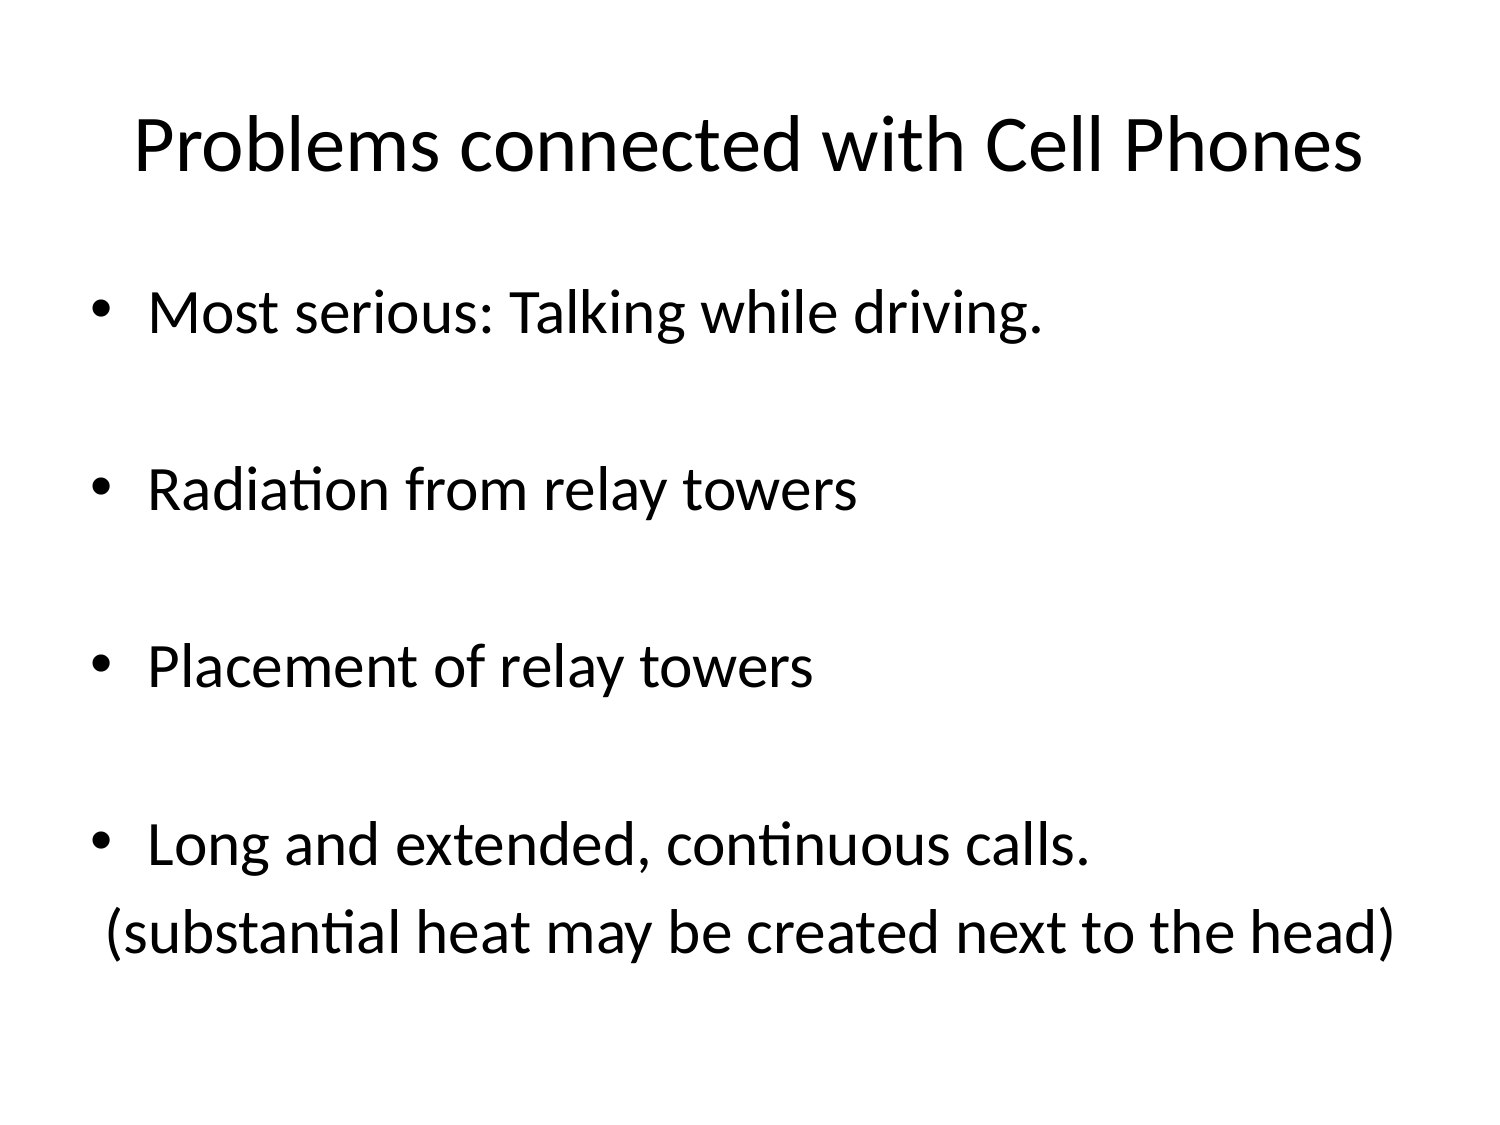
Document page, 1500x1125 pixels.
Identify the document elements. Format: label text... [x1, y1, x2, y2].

title Problems connected with Cell Phones [75, 45, 1425, 233]
list Most serious: Talking while driving. Radiation from relay towers Placement of relay towers Long and extended, continuous calls. (substantial heat may be created next to the head) [75, 262, 1425, 1005]
